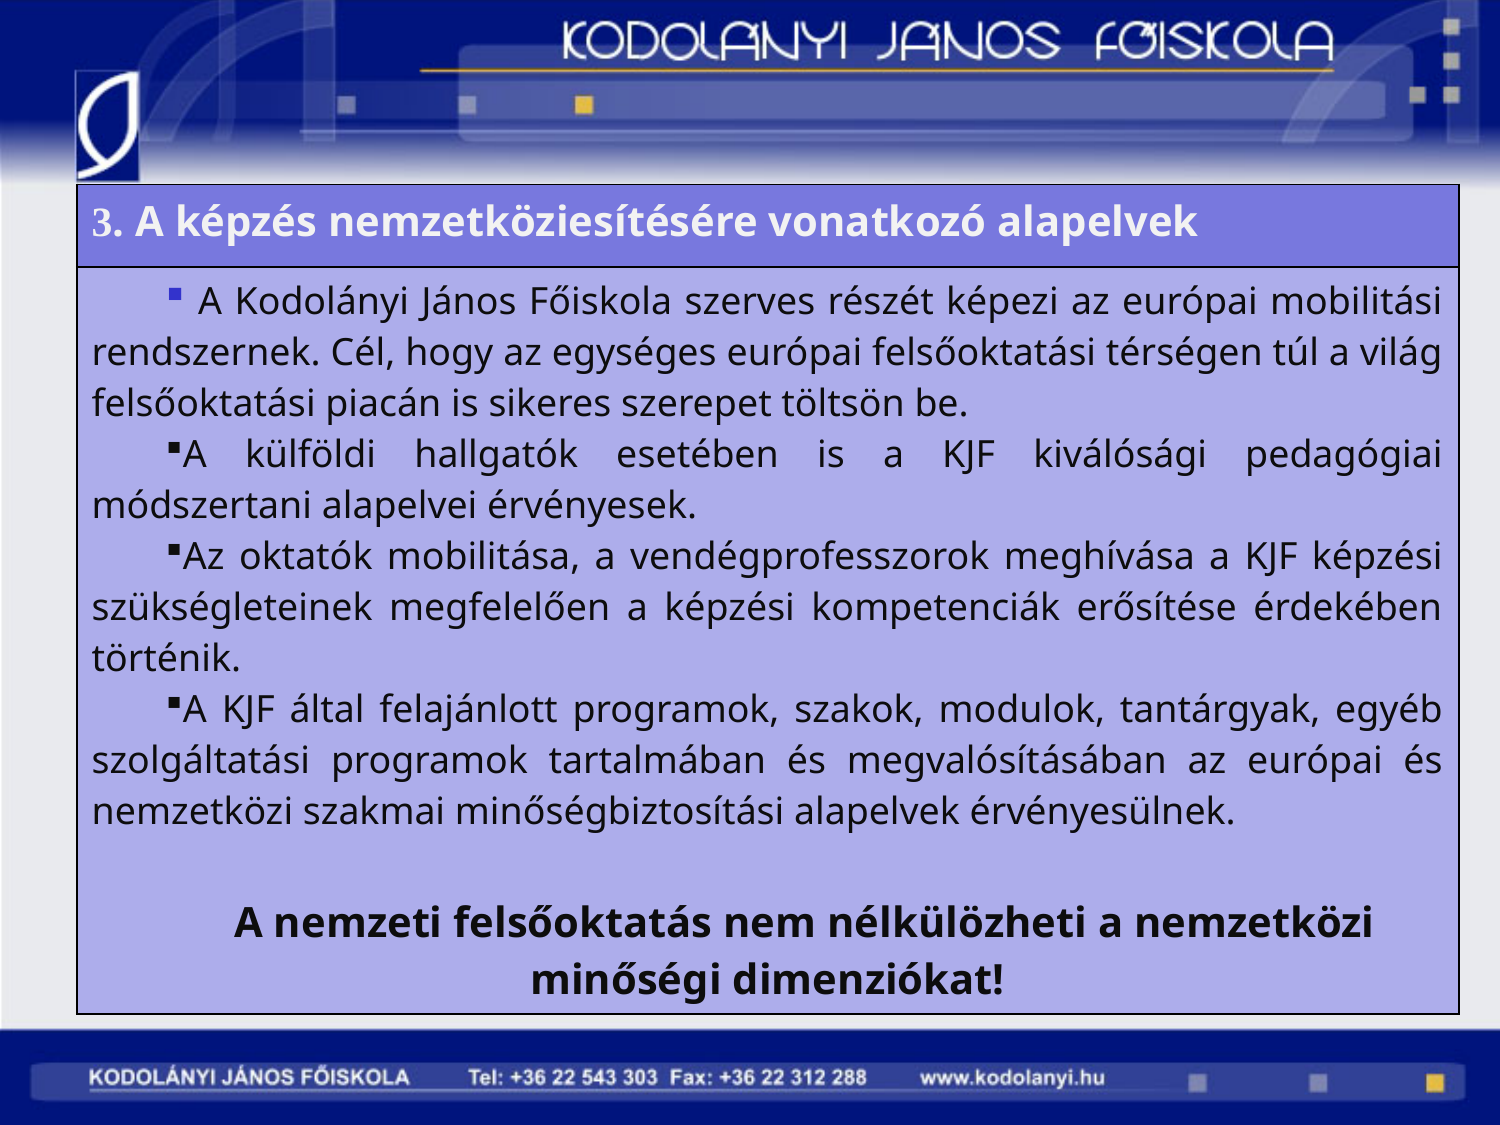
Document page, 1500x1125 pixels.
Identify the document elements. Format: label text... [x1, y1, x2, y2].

picture [0, 0, 1500, 1125]
table_cell A Kodolányi János Főiskola szerves részét képezi az európai mobilitási rendszernek. Cél, hogy az egységes európai felsőoktatási térségen túl a világ felsőoktatási piacán is sikeres szerepet töltsön be. A külföldi hallgatók esetében is a KJF kiválósági pedagógiai módszertani alapelvei érvényesek. Az oktatók mobilitása, a vendégprofesszorok meghívása a KJF képzési szükségleteinek megfelelően a képzési kompetenciák erősítése érdekében történik. A KJF által felajánlott programok, szakok, modulok, tantárgyak, egyéb szolgáltatási programok tartalmában és megvalósításában az európai és nemzetközi szakmai minőségbiztosítási alapelvek érvényesülnek. A nemzeti felsőoktatás nem nélkülözheti a nemzetközi minőségi dimenziókat! [78, 268, 1458, 1013]
table_header 3. A képzés nemzetköziesítésére vonatkozó alapelvek [78, 185, 1458, 266]
